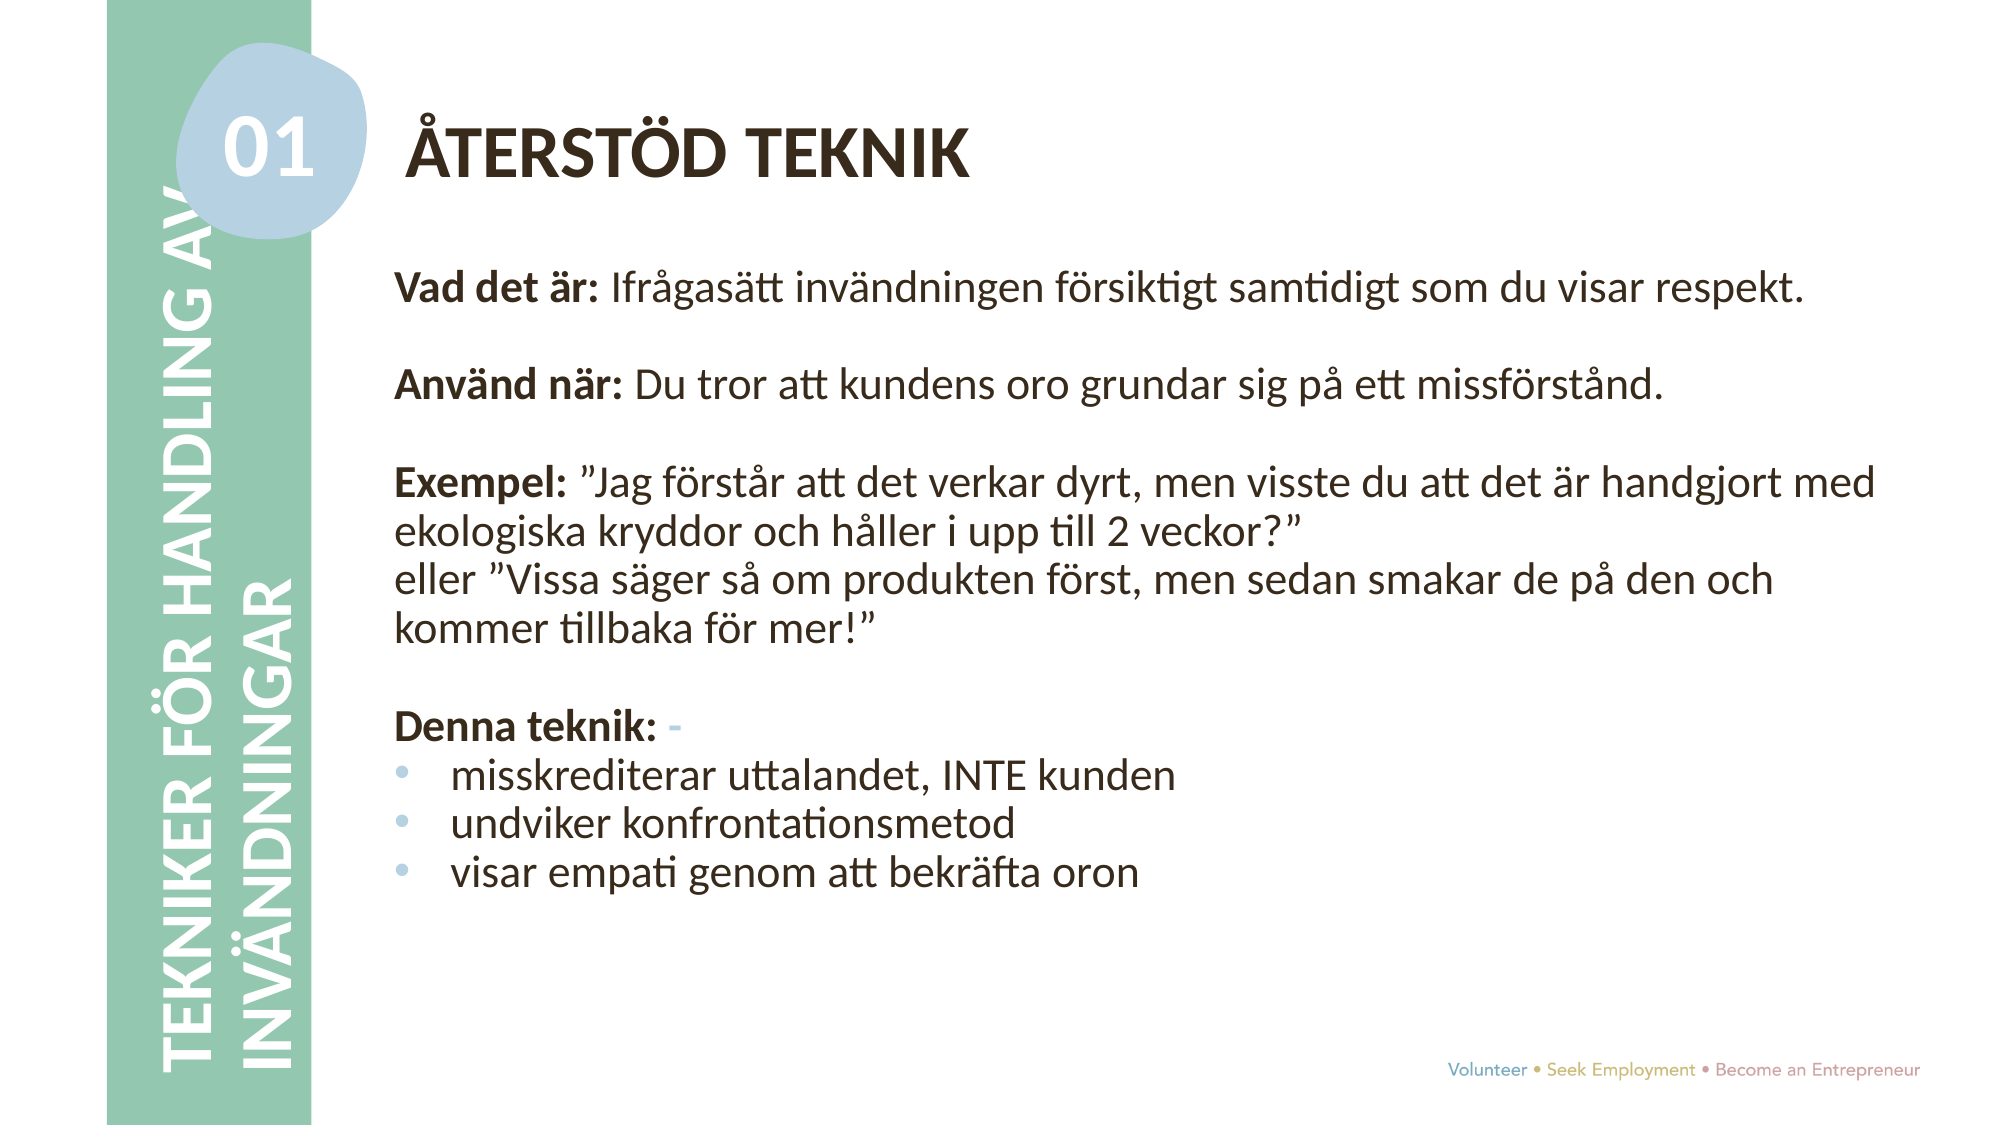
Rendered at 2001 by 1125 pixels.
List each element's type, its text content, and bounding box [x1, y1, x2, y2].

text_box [175, 42, 367, 297]
text_box [106, 0, 312, 1125]
picture [1418, 1046, 1971, 1103]
text_box TEKNIKER FÖR HANDLING AV INVÄNDNINGAR [141, 0, 317, 1089]
list ÅTERSTÖD TEKNIK [390, 94, 1697, 213]
list Vad det är: Ifrågasätt invändningen försiktigt samtidigt som du visar respekt. Använd när: Du tror att kundens oro grundar sig på ett missförstånd. Exempel: ”Jag förstår att det verkar dyrt, men visste du att det är handgjort med ekologiska kryddor och håller i upp till 2 veckor?” eller ”Vissa säger så om produkten först, men sedan smakar de på den och kommer tillbaka för mer!” Denna teknik: - misskrediterar uttalandet, INTE kunden undviker konfrontationsmetod visar empati genom att bekräfta oron [379, 255, 1952, 1022]
